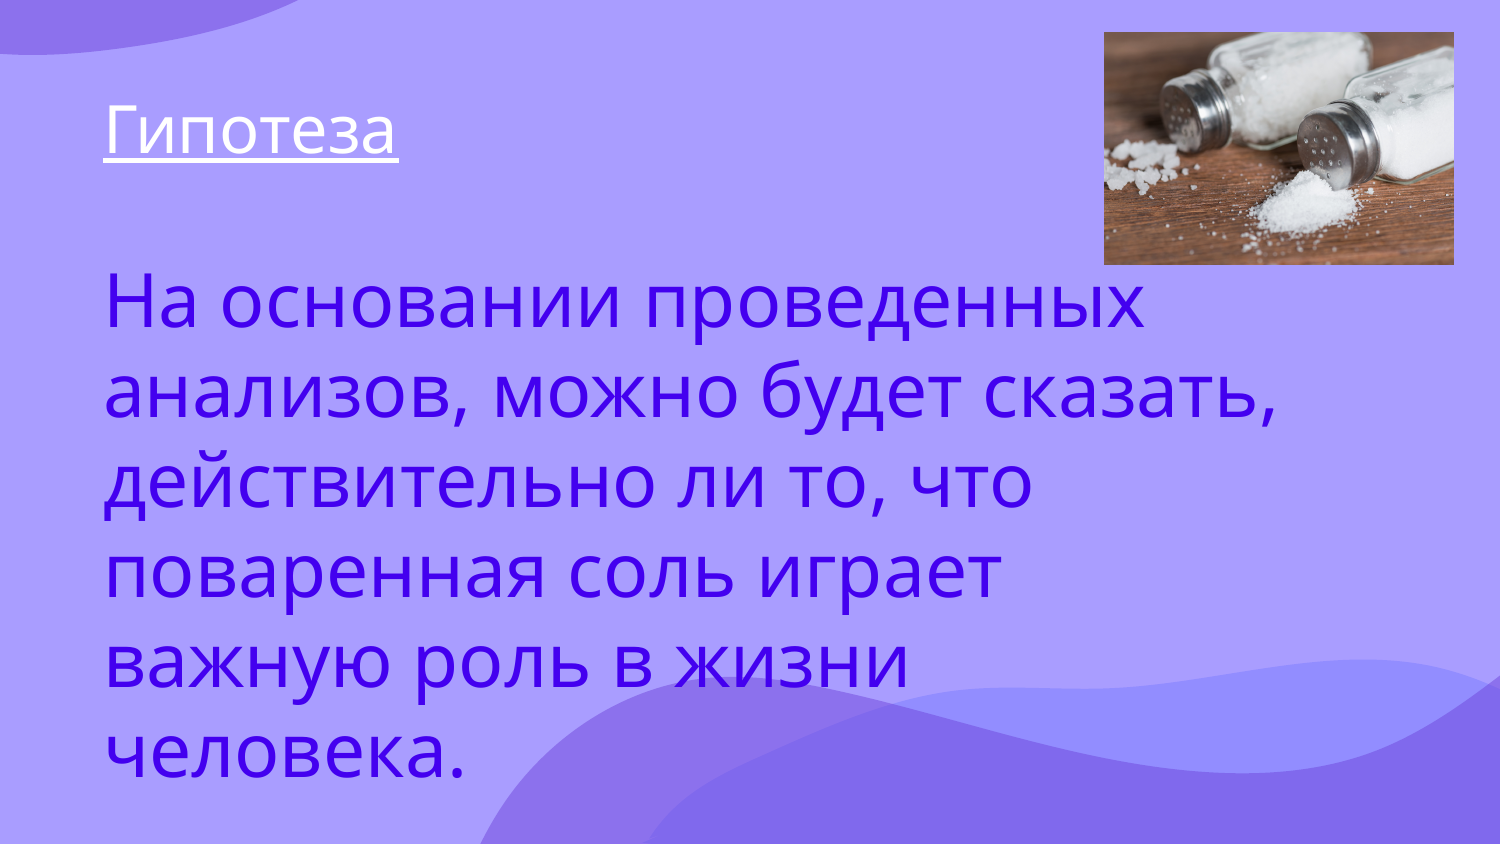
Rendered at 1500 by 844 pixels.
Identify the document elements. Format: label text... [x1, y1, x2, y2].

text_box На основании проведенных анализов, можно будет сказать, действительно ли то, что поваренная соль играет важную роль в жизни человека. [88, 244, 1306, 800]
picture [1104, 31, 1454, 266]
text_box Гипотеза [88, 79, 585, 174]
